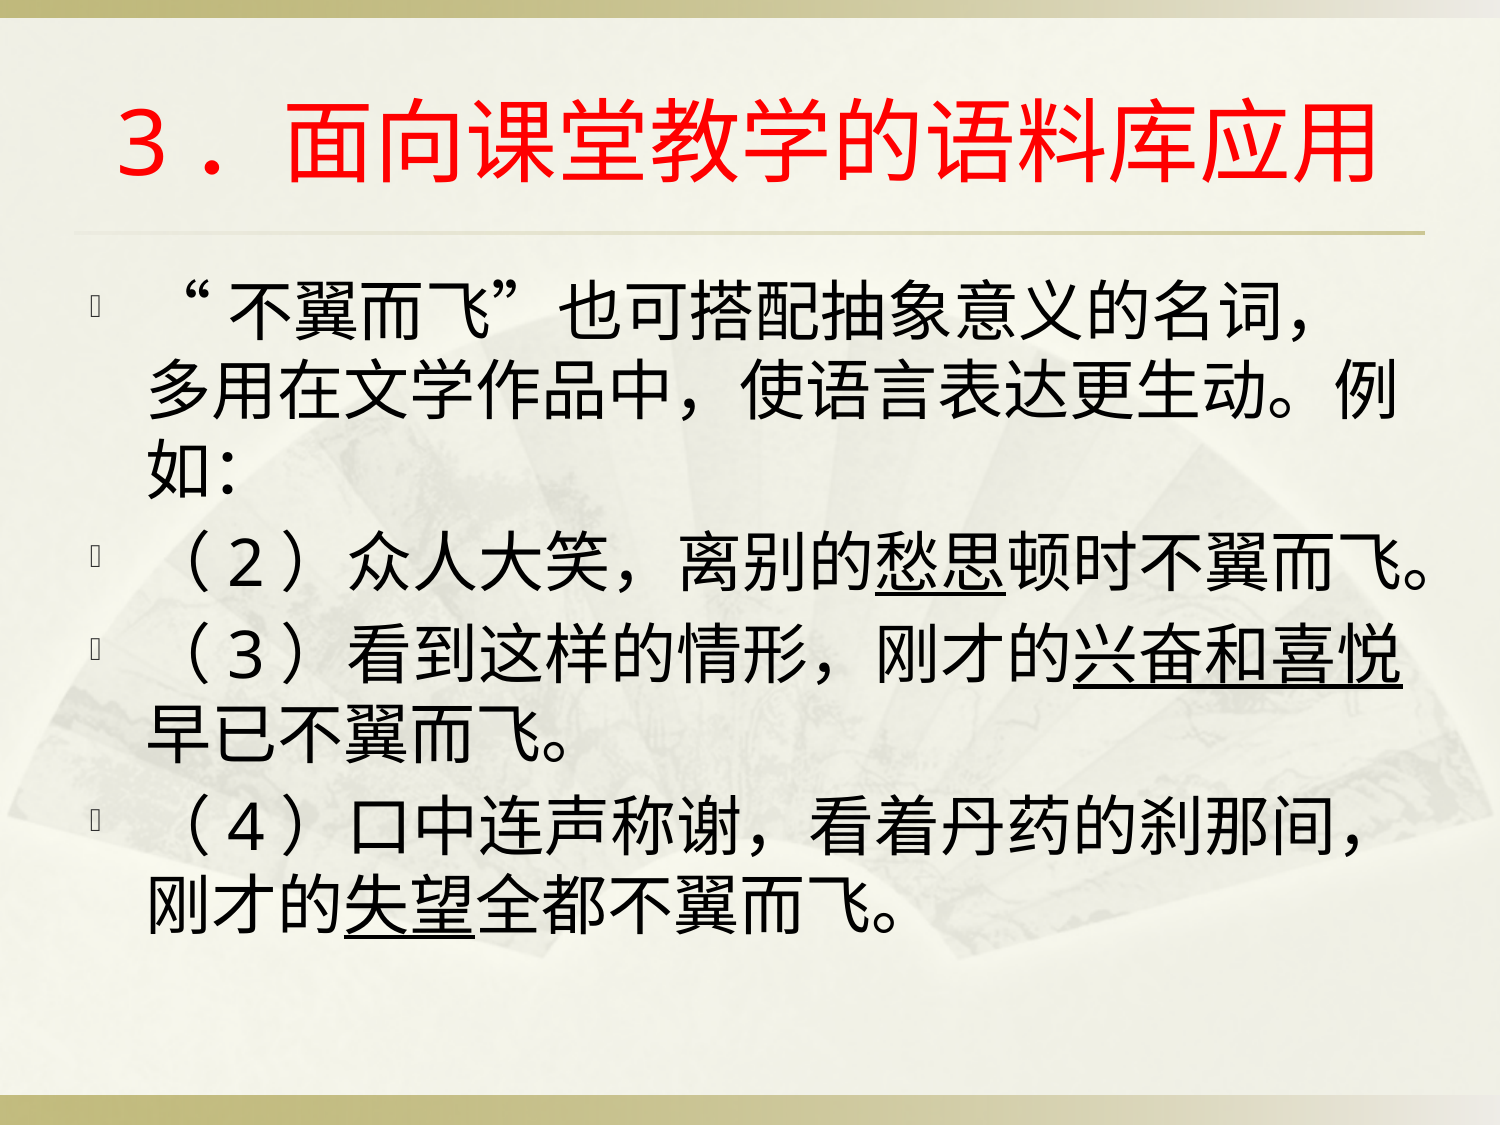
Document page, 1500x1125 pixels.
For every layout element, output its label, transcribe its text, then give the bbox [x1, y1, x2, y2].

title 3．面向课堂教学的语料库应用 [75, 45, 1425, 233]
list “不翼而飞”也可搭配抽象意义的名词，多用在文学作品中，使语言表达更生动。例如： （2）众人大笑，离别的愁思顿时不翼而飞。 （3）看到这样的情形，刚才的兴奋和喜悦早已不翼而飞。 （4）口中连声称谢，看着丹药的刹那间，刚才的失望全都不翼而飞。 [75, 262, 1425, 1032]
